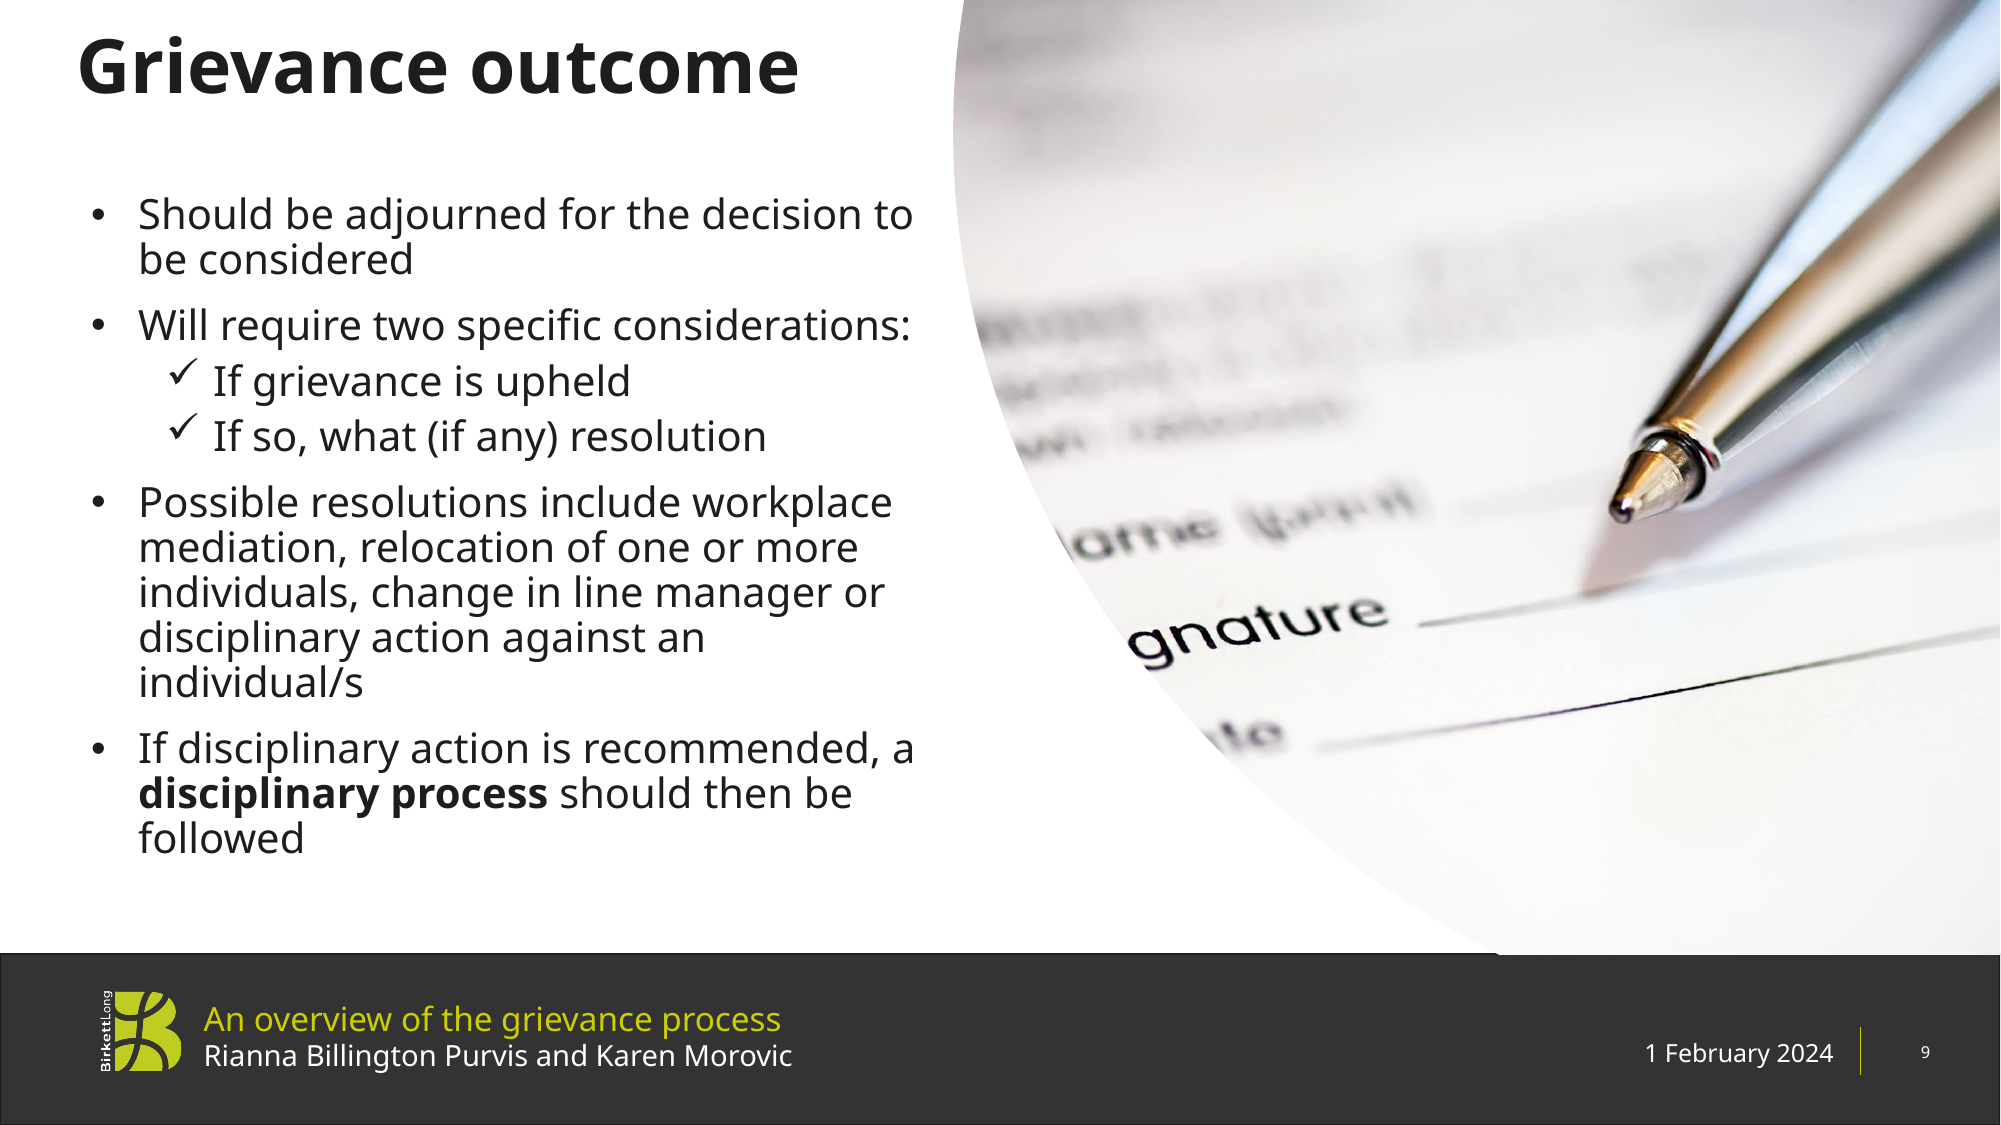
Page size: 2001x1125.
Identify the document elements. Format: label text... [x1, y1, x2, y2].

footer An overview of the grievance process Rianna Billington Purvis and Karen Morovic [188, 986, 1089, 1084]
picture [953, 0, 2000, 955]
list Should be adjourned for the decision to be considered Will require two specific considerations: If grievance is upheld If so, what (if any) resolution Possible resolutions include workplace mediation, relocation of one or more individuals, change in line manager or disciplinary action against an individual/s If disciplinary action is recommended, a disciplinary process should then be followed [76, 186, 953, 891]
slide_number 9 [1879, 1035, 1945, 1071]
text_box 1 February 2024 [1629, 1030, 1879, 1075]
title Grievance outcome [61, 42, 923, 118]
